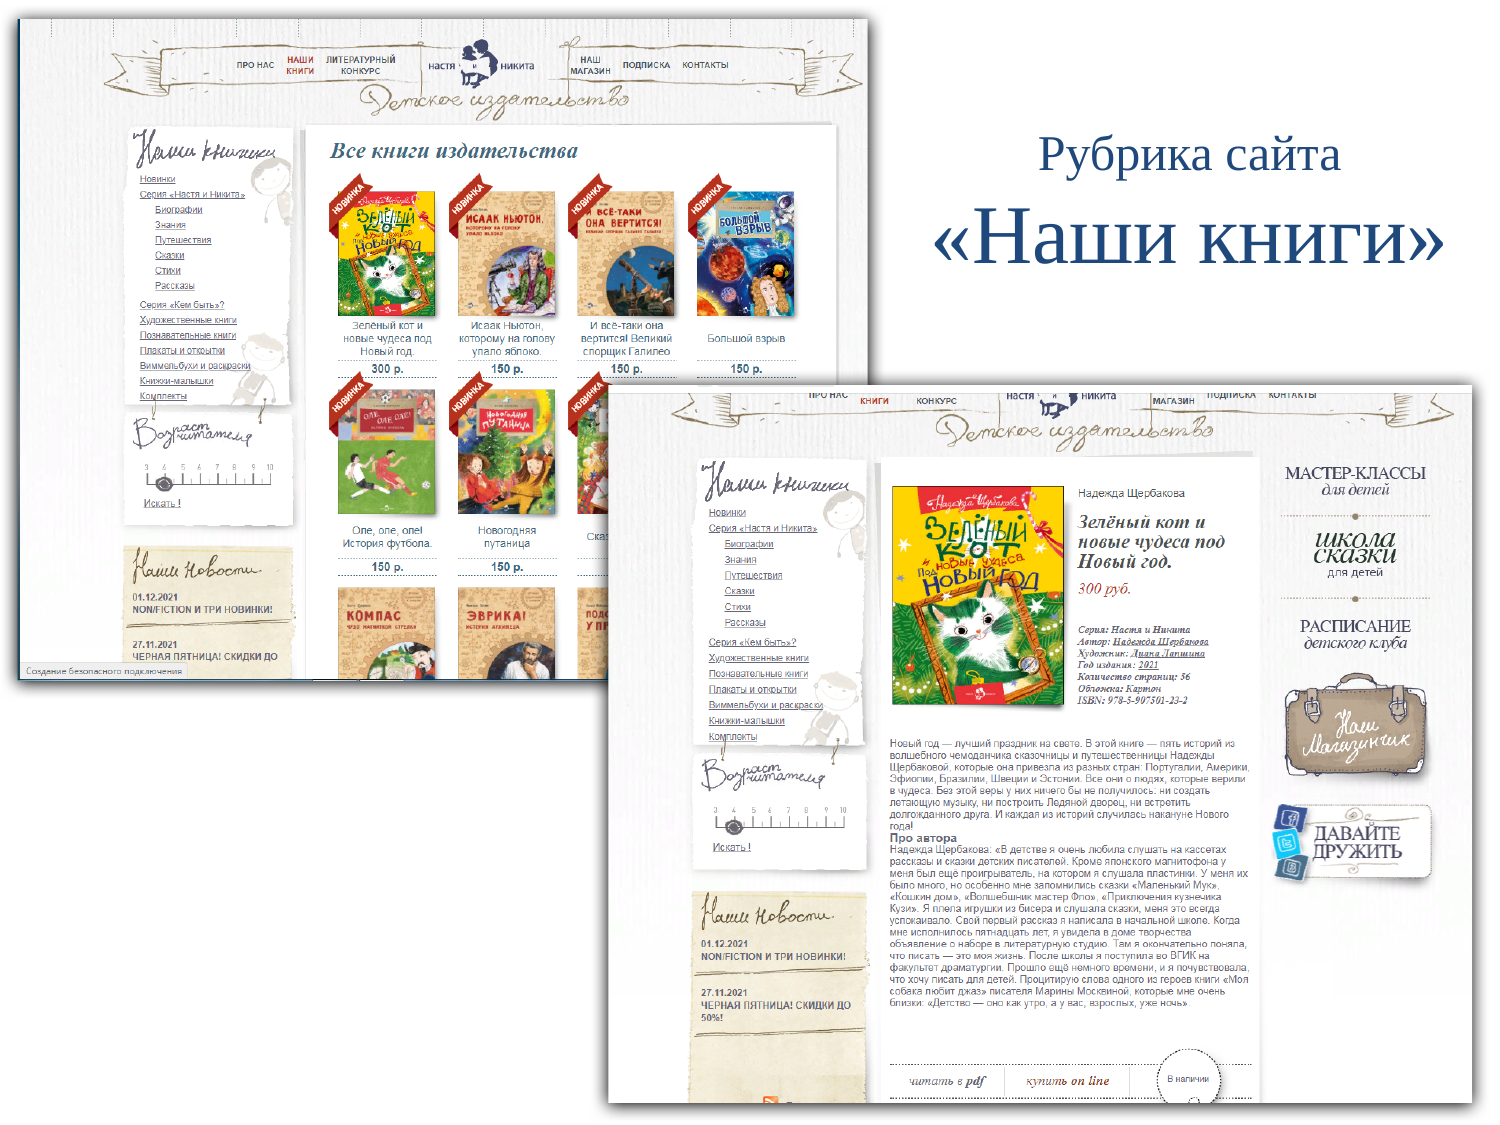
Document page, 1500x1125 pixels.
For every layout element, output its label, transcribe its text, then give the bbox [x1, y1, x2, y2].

picture [17, 18, 1473, 1103]
text_box Рубрика сайта «Наши книги» [912, 112, 1468, 288]
